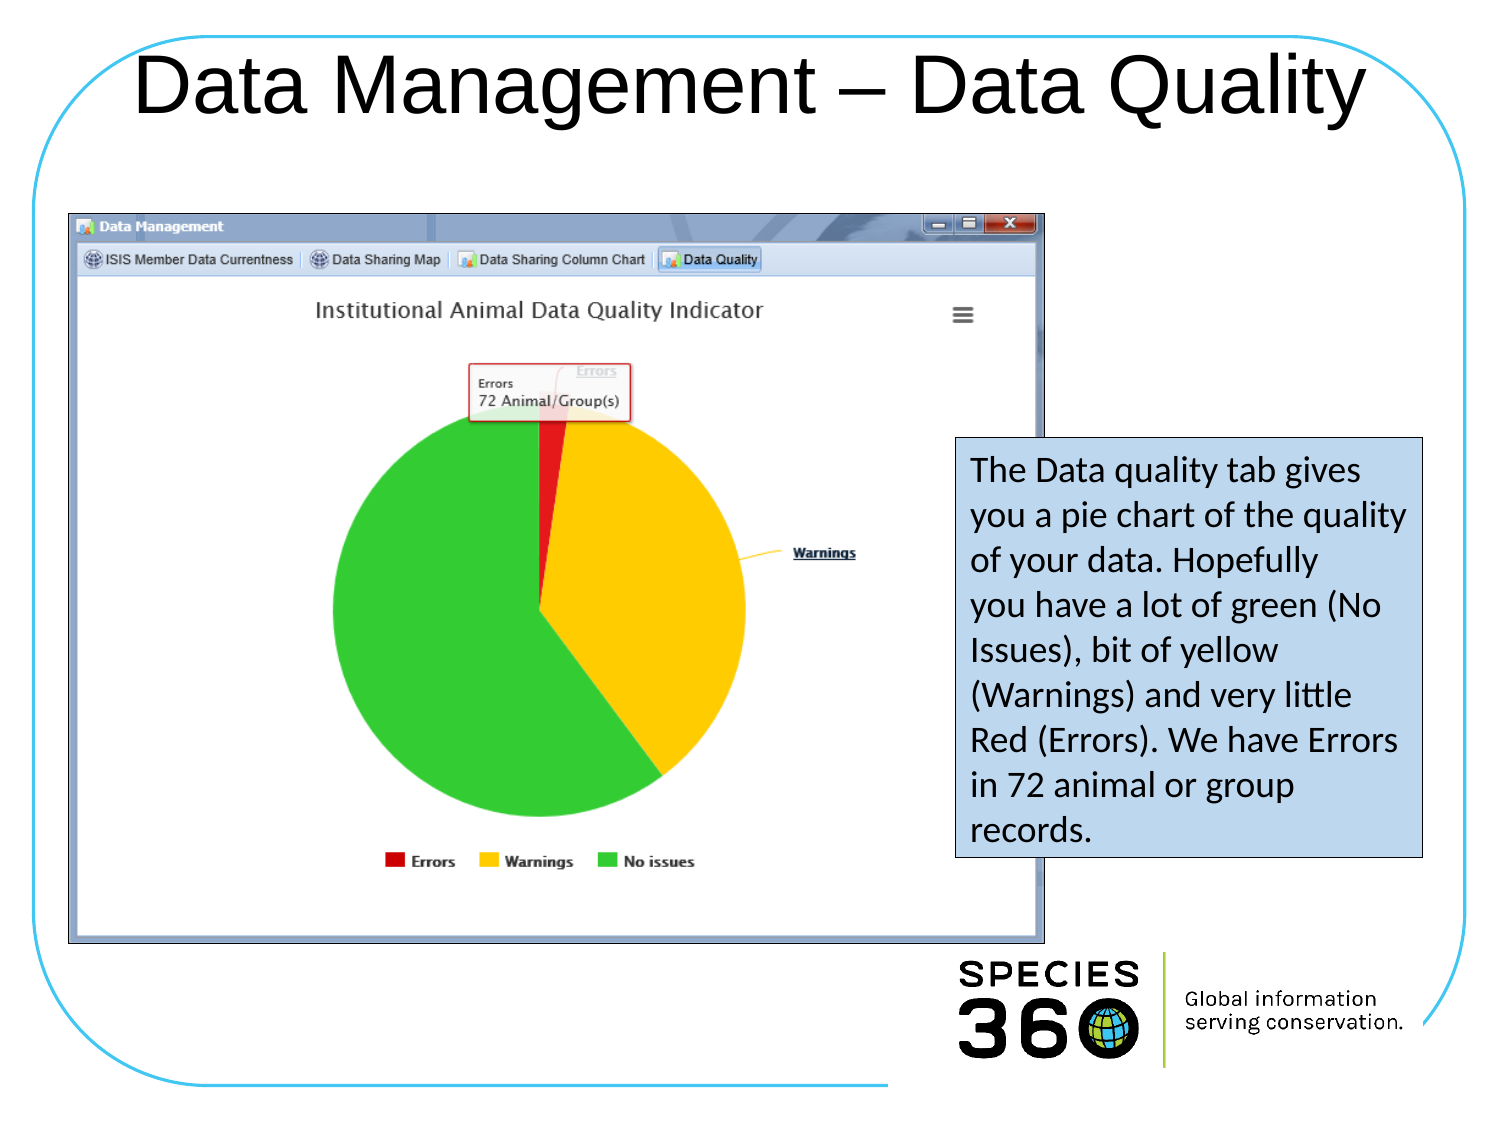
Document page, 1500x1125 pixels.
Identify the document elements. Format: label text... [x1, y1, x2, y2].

picture [68, 213, 1407, 1075]
title Data Management – Data Quality [103, 0, 1397, 195]
text_box The Data quality tab gives you a pie chart of the quality of your data. Hopefully you have a lot of green (No Issues), bit of yellow (Warnings) and very little Red (Errors). We have Errors in 72 animal or group records. [1045, 437, 1423, 858]
